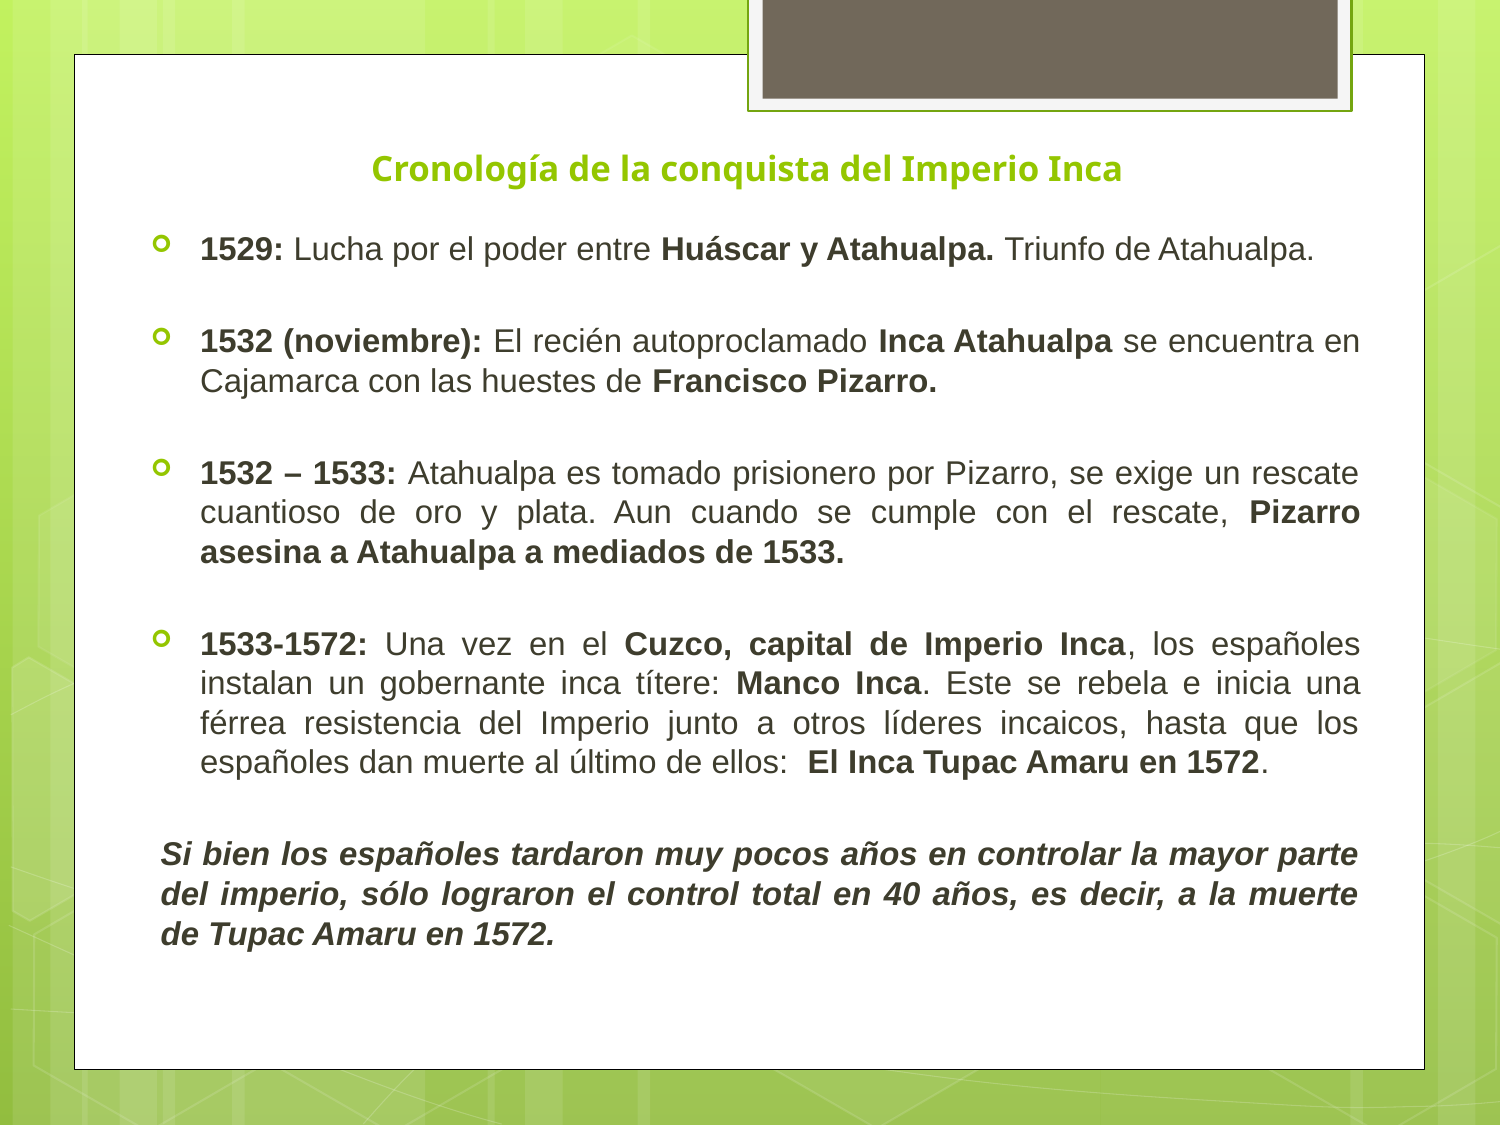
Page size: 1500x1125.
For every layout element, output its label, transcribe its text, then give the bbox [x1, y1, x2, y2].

list 1529: Lucha por el poder entre Huáscar y Atahualpa. Triunfo de Atahualpa. 1532 (noviembre): El recién autoproclamado Inca Atahualpa se encuentra en Cajamarca con las huestes de Francisco Pizarro. 1532 – 1533: Atahualpa es tomado prisionero por Pizarro, se exige un rescate cuantioso de oro y plata. Aun cuando se cumple con el rescate, Pizarro asesina a Atahualpa a mediados de 1533. 1533-1572: Una vez en el Cuzco, capital de Imperio Inca, los españoles instalan un gobernante inca títere: Manco Inca. Este se rebela e inicia una férrea resistencia del Imperio junto a otros líderes incaicos, hasta que los españoles dan muerte al último de ellos: El Inca Tupac Amaru en 1572. Si bien los españoles tardaron muy pocos años en controlar la mayor parte del imperio, sólo lograron el control total en 40 años, es decir, a la muerte de Tupac Amaru en 1572. [135, 219, 1376, 988]
title Cronología de la conquista del Imperio Inca [171, 30, 1324, 197]
